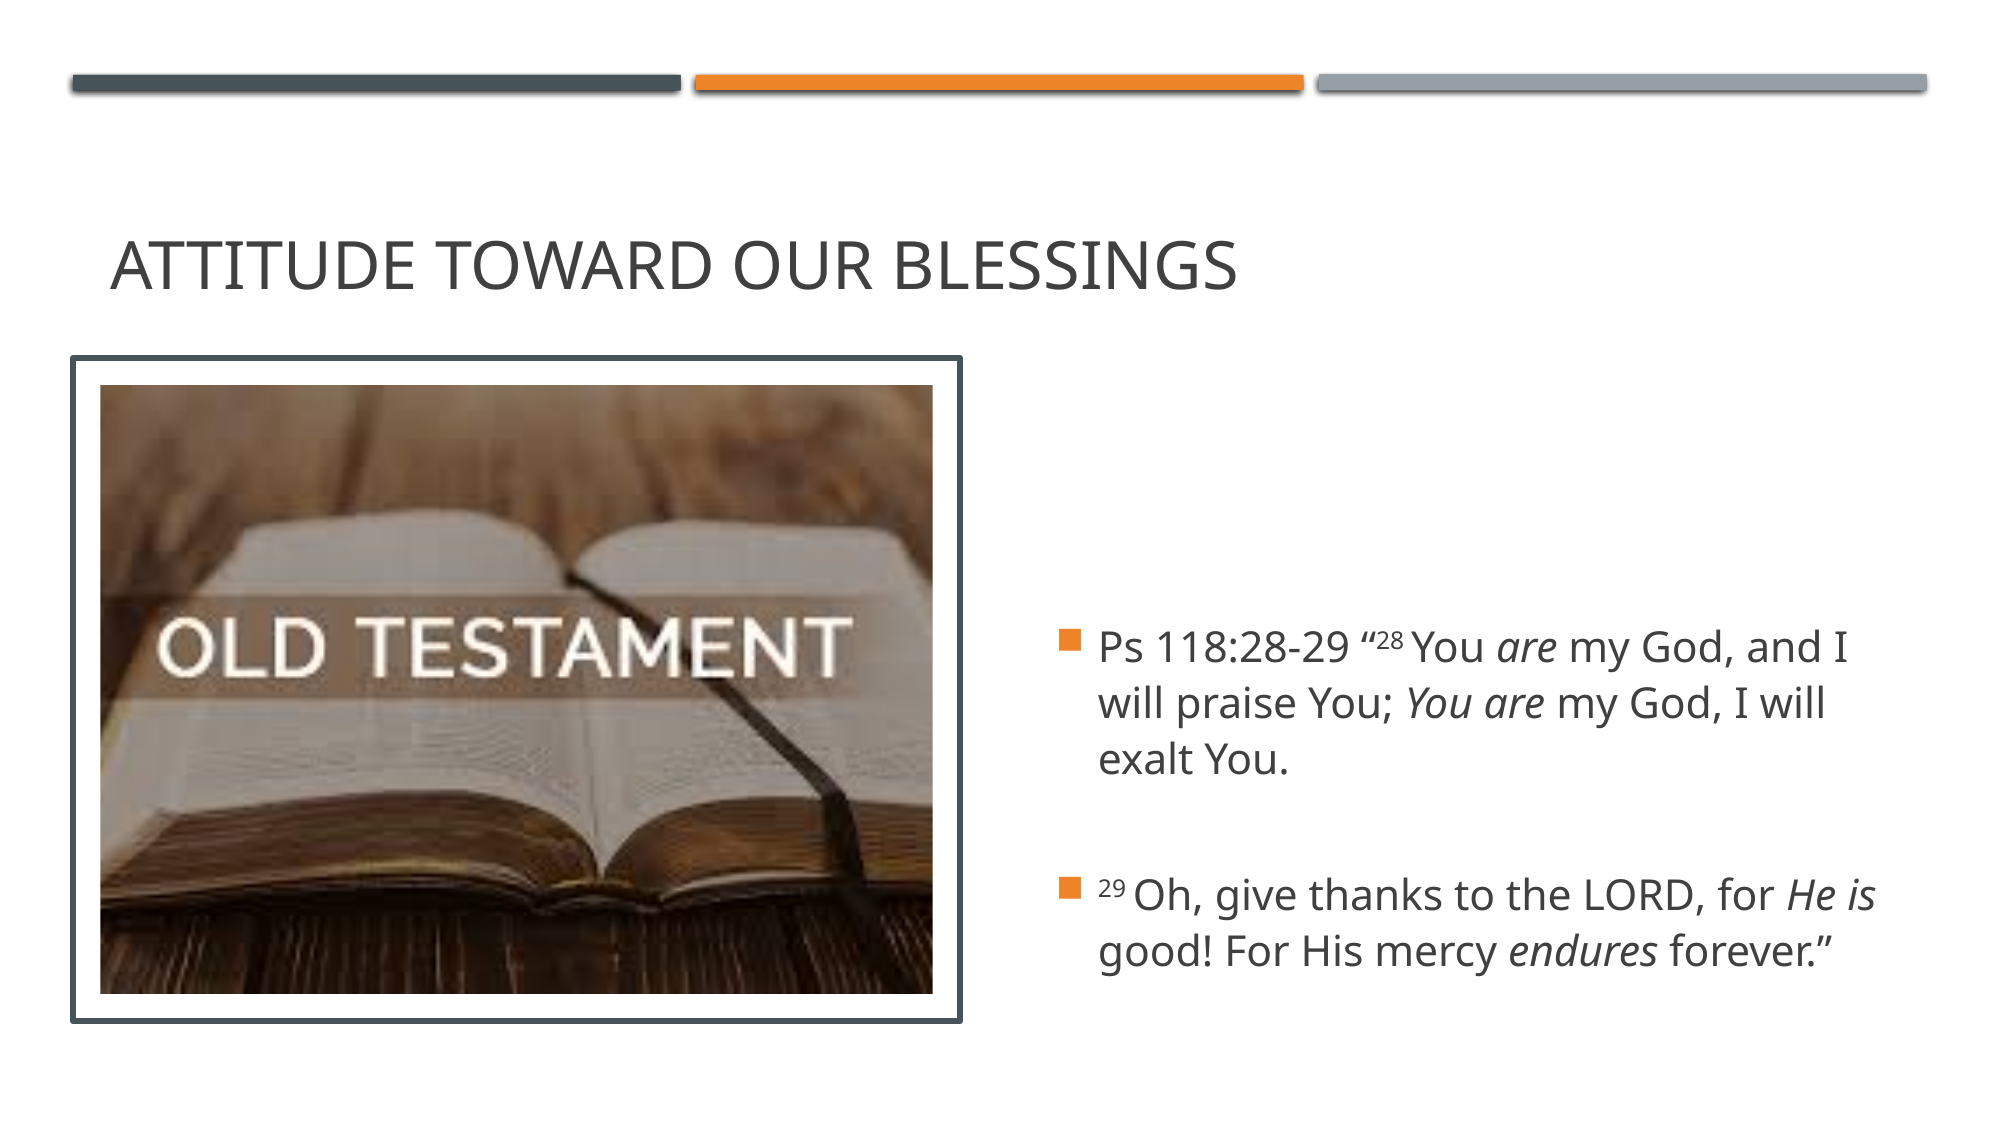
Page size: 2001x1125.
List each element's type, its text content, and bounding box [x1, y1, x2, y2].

list Ps 118:28-29 “28 You are my God, and I will praise You; You are my God, I will exalt You. 29 Oh, give thanks to the Lord, for He is good! For His mercy endures forever.” [1040, 383, 1905, 1022]
text_box [695, 74, 1304, 91]
title Attitude toward our blessings [95, 115, 1905, 311]
text_box [71, 356, 962, 1023]
picture [99, 384, 934, 995]
text_box [1318, 73, 1928, 92]
text_box [72, 74, 682, 92]
